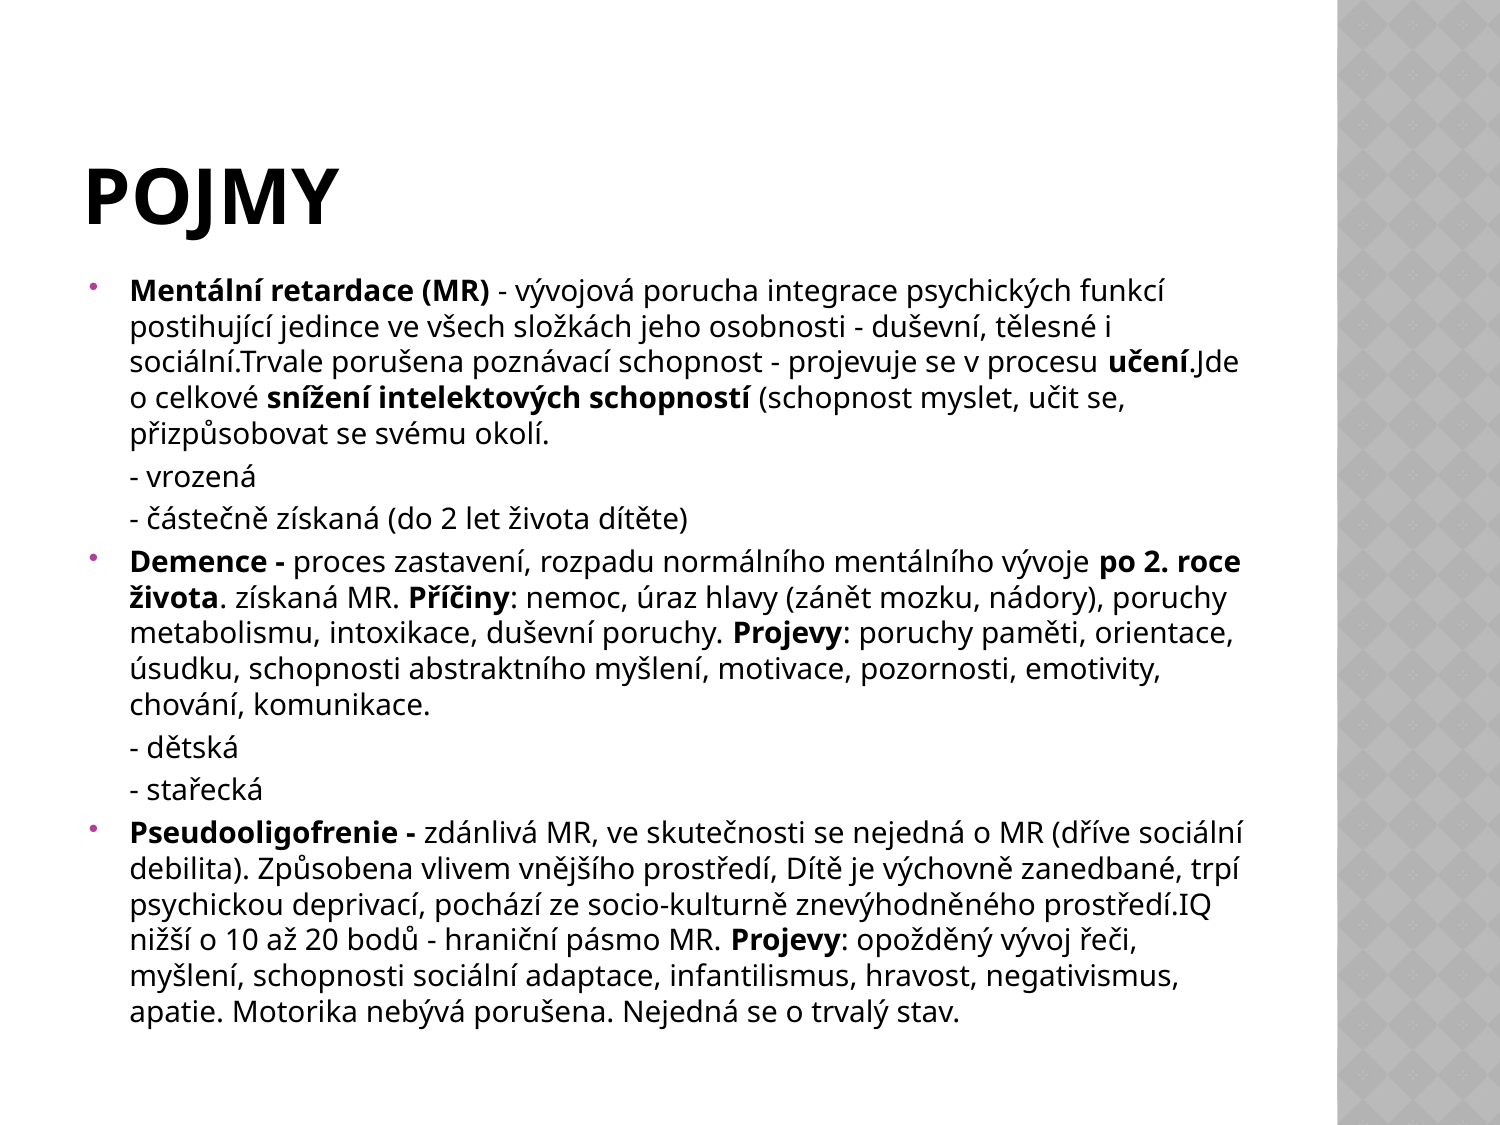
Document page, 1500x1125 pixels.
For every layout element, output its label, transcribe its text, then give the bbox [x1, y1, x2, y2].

list Mentální retardace (MR) - vývojová porucha integrace psychických funkcí postihující jedince ve všech složkách jeho osobnosti - duševní, tělesné i sociální.Trvale porušena poznávací schopnost - projevuje se v procesu učení.Jde o celkové snížení intelektových schopností (schopnost myslet, učit se, přizpůsobovat se svému okolí. - vrozená - částečně získaná (do 2 let života dítěte) Demence - proces zastavení, rozpadu normálního mentálního vývoje po 2. roce života. získaná MR. Příčiny: nemoc, úraz hlavy (zánět mozku, nádory), poruchy metabolismu, intoxikace, duševní poruchy. Projevy: poruchy paměti, orientace, úsudku, schopnosti abstraktního myšlení, motivace, pozornosti, emotivity, chování, komunikace. - dětská - stařecká Pseudooligofrenie - zdánlivá MR, ve skutečnosti se nejedná o MR (dříve sociální debilita). Způsobena vlivem vnějšího prostředí, Dítě je výchovně zanedbané, trpí psychickou deprivací, pochází ze socio-kulturně znevýhodněného prostředí.IQ nižší o 10 až 20 bodů - hraniční pásmo MR. Projevy: opožděný vývoj řeči, myšlení, schopnosti sociální adaptace, infantilismus, hravost, negativismus, apatie. Motorika nebývá porušena. Nejedná se o trvalý stav. [75, 264, 1263, 1059]
title pojmy [75, 52, 1263, 240]
